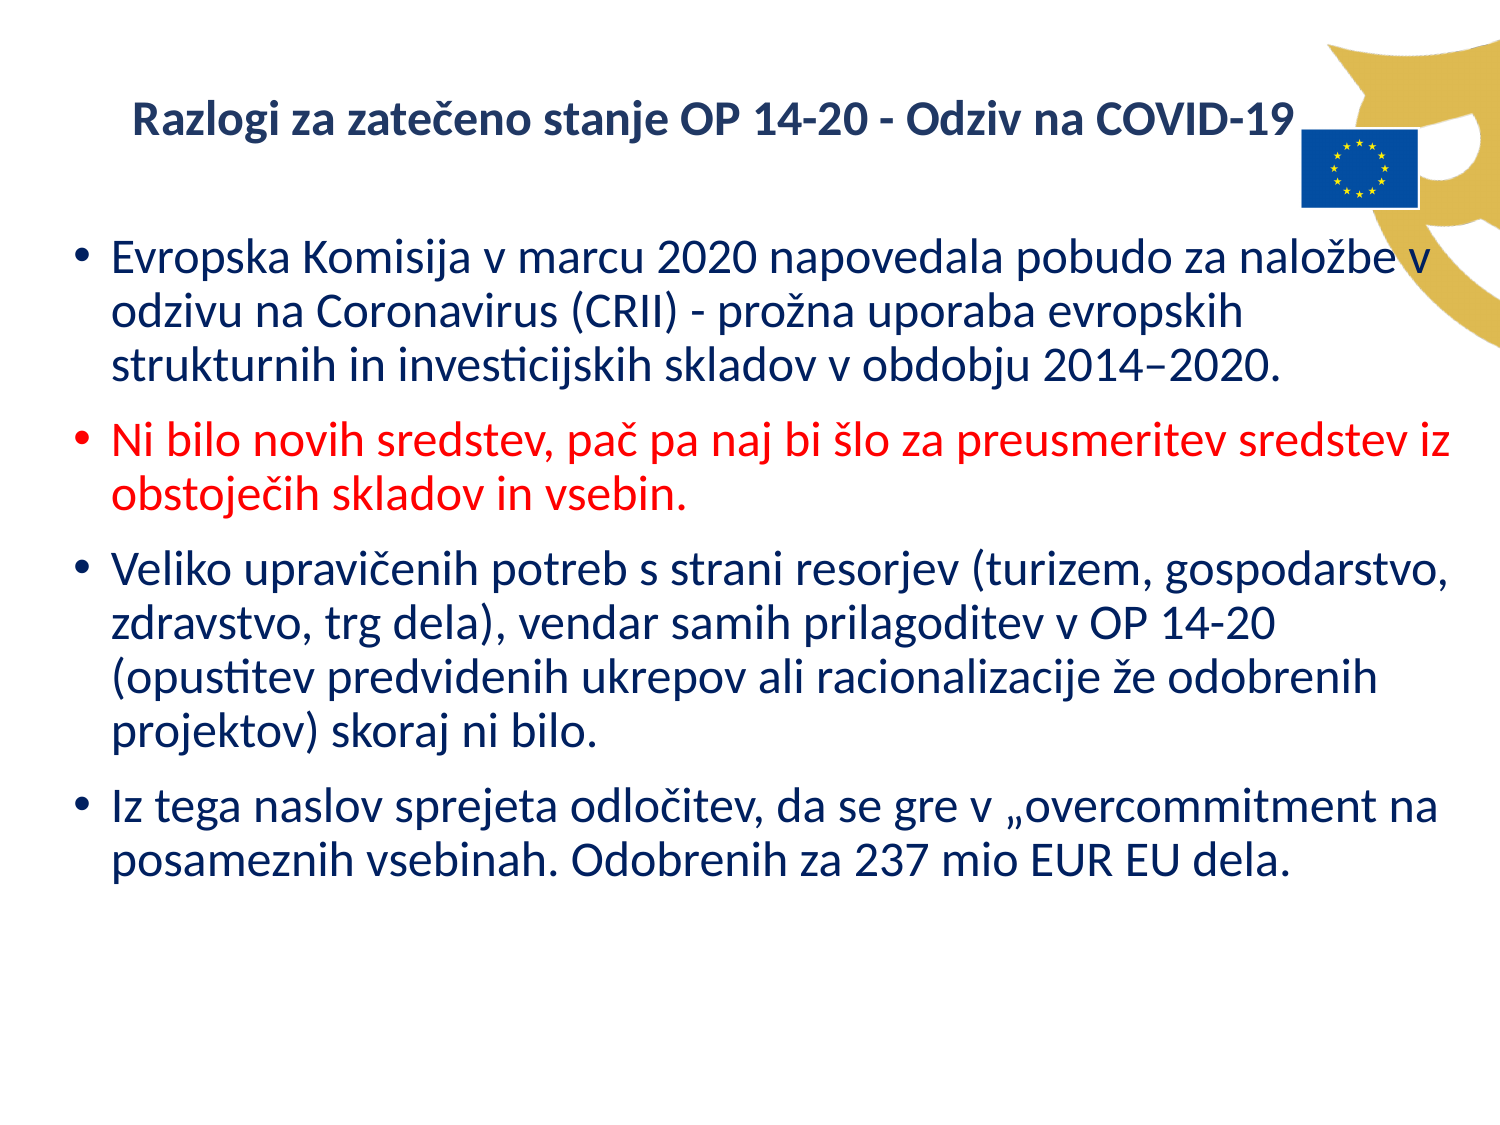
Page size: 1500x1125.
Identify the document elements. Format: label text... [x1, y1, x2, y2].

picture [1299, 0, 1500, 477]
text_box Razlogi za zatečeno stanje OP 14-20 - Odziv na COVID-19 [43, 48, 1359, 153]
text_box Evropska Komisija v marcu 2020 napovedala pobudo za naložbe v odzivu na Coronavirus (CRII) - prožna uporaba evropskih strukturnih in investicijskih skladov v obdobju 2014–2020. Ni bilo novih sredstev, pač pa naj bi šlo za preusmeritev sredstev iz obstoječih skladov in vsebin. Veliko upravičenih potreb s strani resorjev (turizem, gospodarstvo, zdravstvo, trg dela), vendar samih prilagoditev v OP 14-20 (opustitev predvidenih ukrepov ali racionalizacije že odobrenih projektov) skoraj ni bilo. Iz tega naslov sprejeta odločitev, da se gre v „overcommitment na posameznih vsebinah. Odobrenih za 237 mio EUR EU dela. [58, 162, 1488, 1033]
